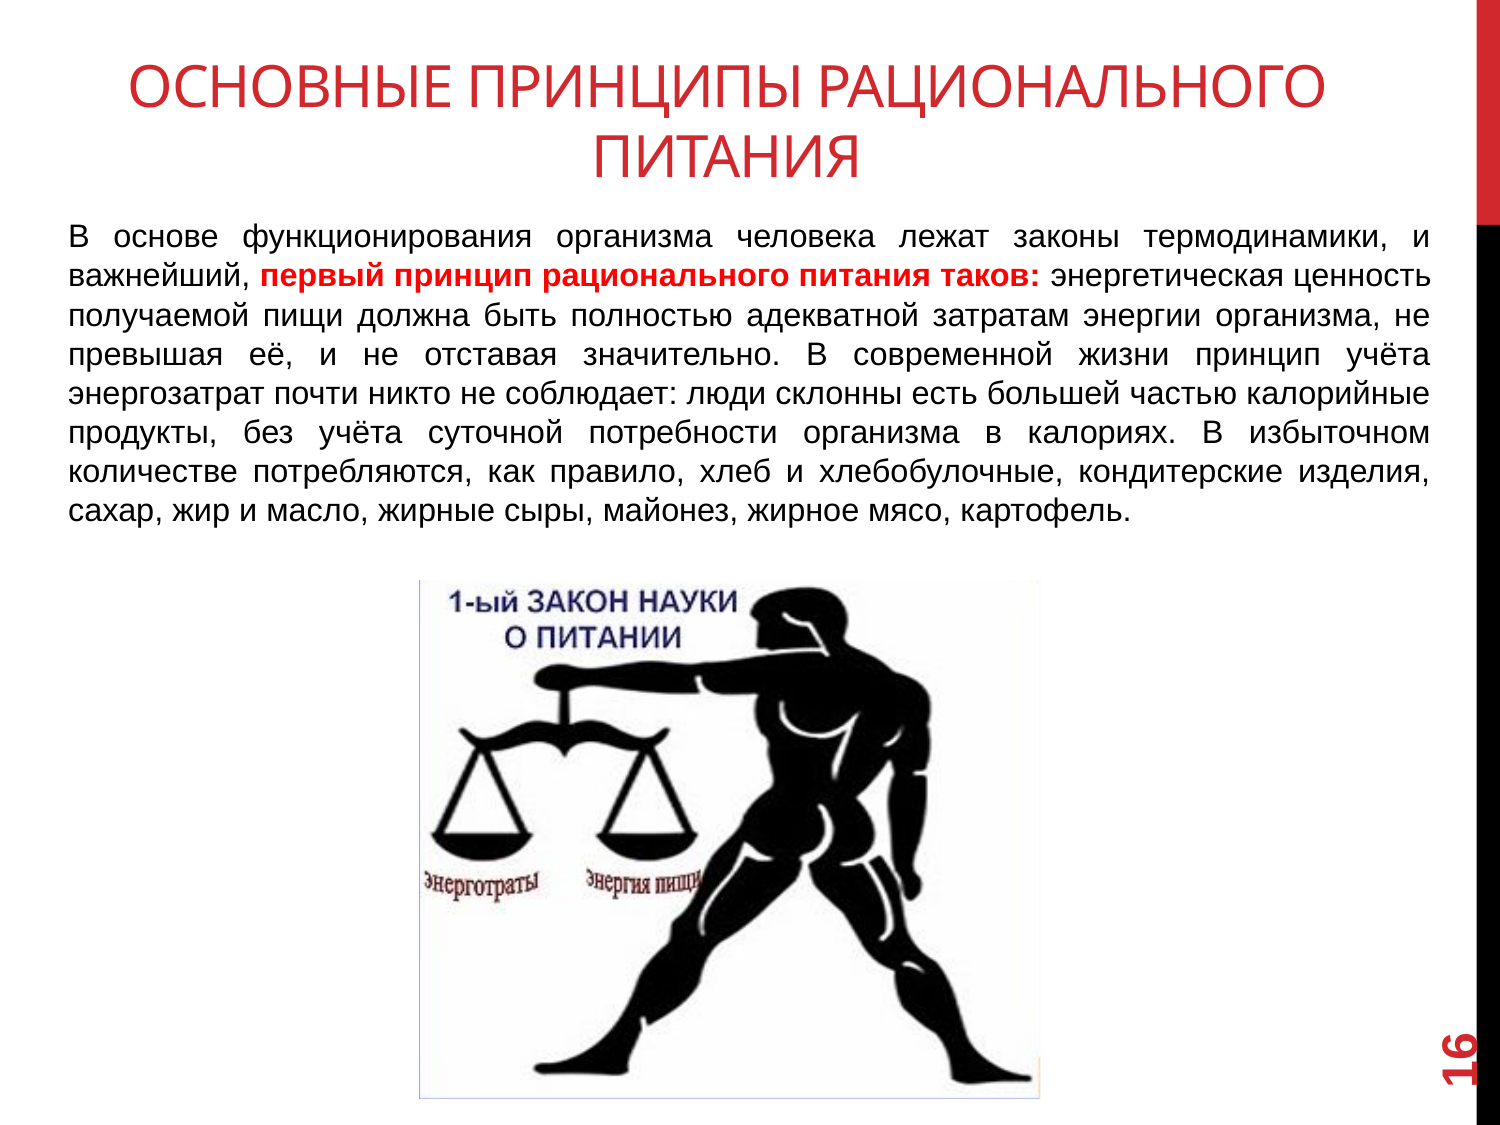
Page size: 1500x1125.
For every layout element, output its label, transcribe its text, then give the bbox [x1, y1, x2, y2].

title Основные принципы рационального питания [76, 19, 1378, 197]
slide_number 16 [1427, 887, 1488, 1104]
picture [418, 579, 1041, 1100]
list В основе функционирования организма человека лежат законы термодинамики, и важнейший, первый принцип рационального питания таков: энергетическая ценность получаемой пищи должна быть полностью адекватной затратам энергии организма, не превышая её, и не отставая значительно. В современной жизни принцип учёта энергозатрат почти никто не соблюдает: люди склонны есть большей частью калорийные продукты, без учёта суточной потребности организма в калориях. В избыточном количестве потребляются, как правило, хлеб и хлебобулочные, кондитерские изделия, сахар, жир и масло, жирные сыры, майонез, жирное мясо, картофель. [53, 207, 1447, 574]
